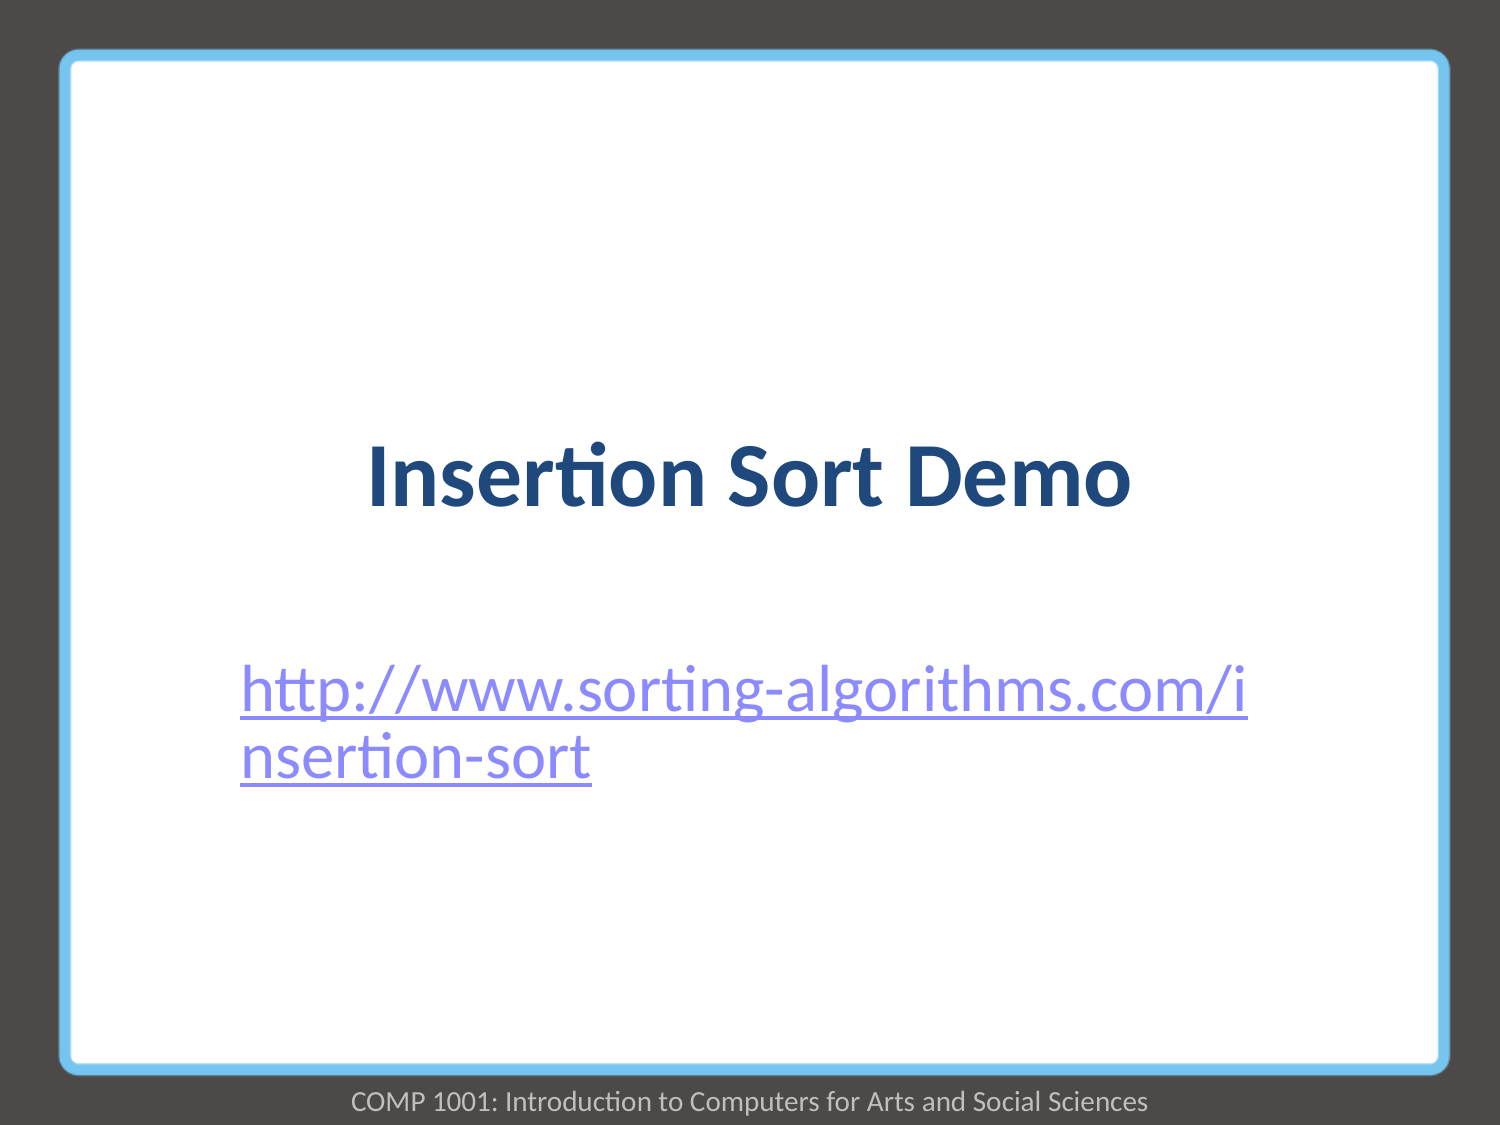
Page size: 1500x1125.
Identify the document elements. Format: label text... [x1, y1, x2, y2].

picture [0, 0, 1500, 1125]
title Insertion Sort Demo [112, 349, 1388, 591]
subtitle http://www.sorting-algorithms.com/insertion-sort [225, 637, 1275, 925]
